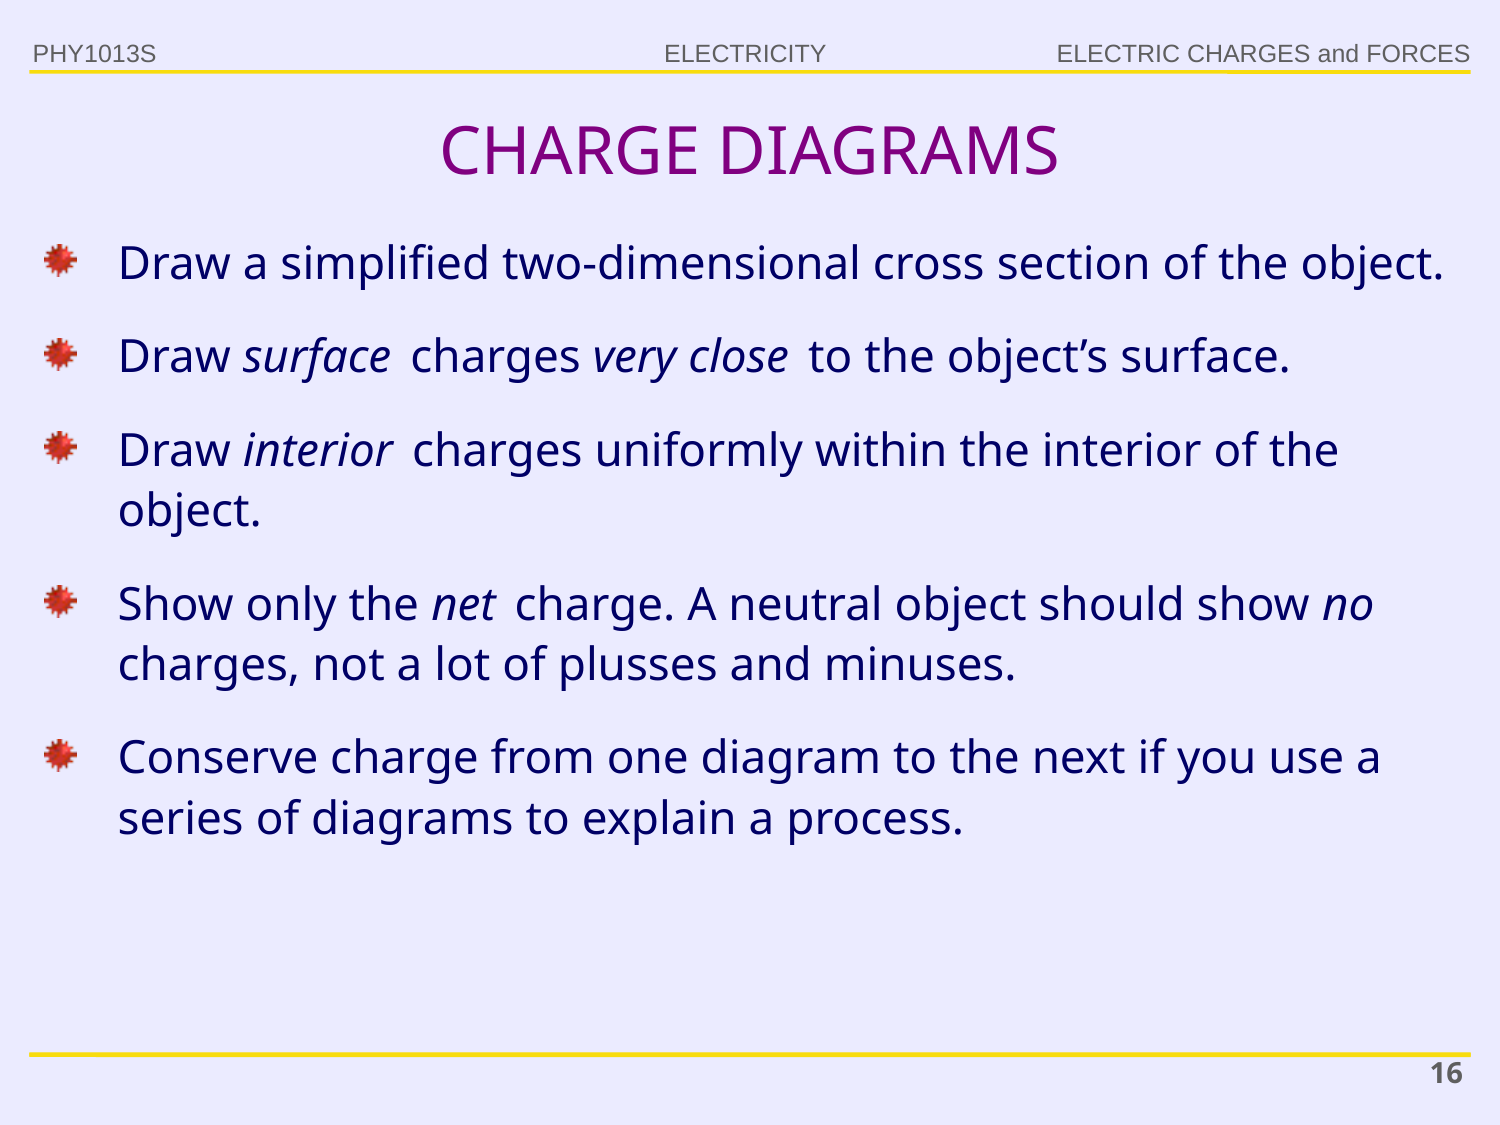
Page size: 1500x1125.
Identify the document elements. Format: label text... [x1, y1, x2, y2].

slide_number 16 [1322, 1046, 1479, 1103]
title CHARGE DIAGRAMS [74, 93, 1426, 202]
picture [44, 739, 77, 772]
picture [44, 431, 77, 464]
picture [44, 338, 77, 371]
footer ELECTRIC CHARGES and FORCES [961, 29, 1487, 76]
slide_number PHY1013S [17, 29, 196, 78]
picture [44, 585, 77, 618]
list Draw a simplified two-dimensional cross section of the object. Draw surface charges very close to the object’s surface. Draw interior charges uniformly within the interior of the object. Show only the net charge. A neutral object should show no charges, not a lot of plusses and minuses. Conserve charge from one diagram to the next if you use a series of diagrams to explain a process. [29, 220, 1469, 973]
picture [44, 244, 77, 277]
